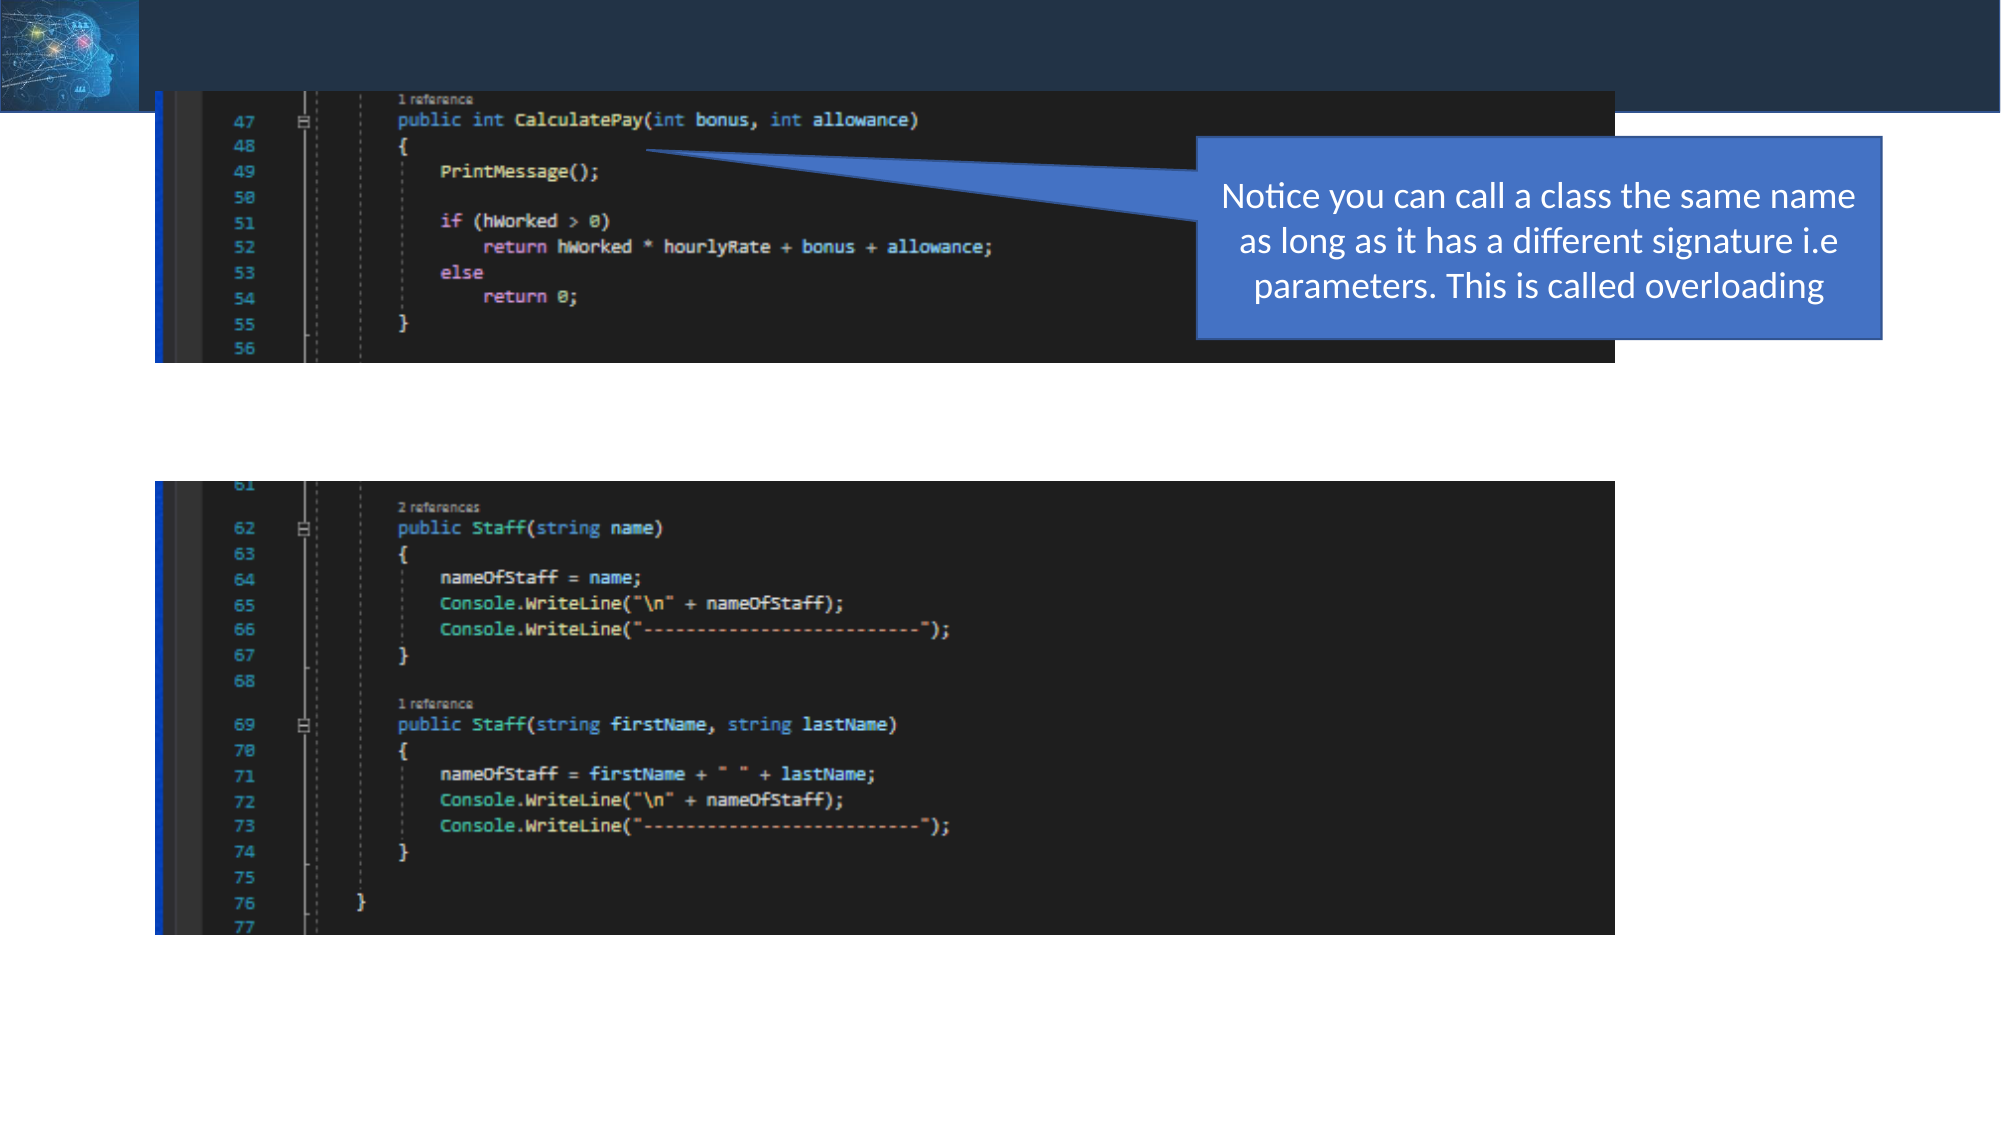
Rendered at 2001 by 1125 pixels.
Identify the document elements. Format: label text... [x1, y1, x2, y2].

text_box Notice you can call a class the same name as long as it has a different signature i.e parameters. This is called overloading [1615, 135, 1883, 341]
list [154, 91, 1615, 363]
picture [2, 0, 139, 111]
picture [154, 481, 1615, 935]
